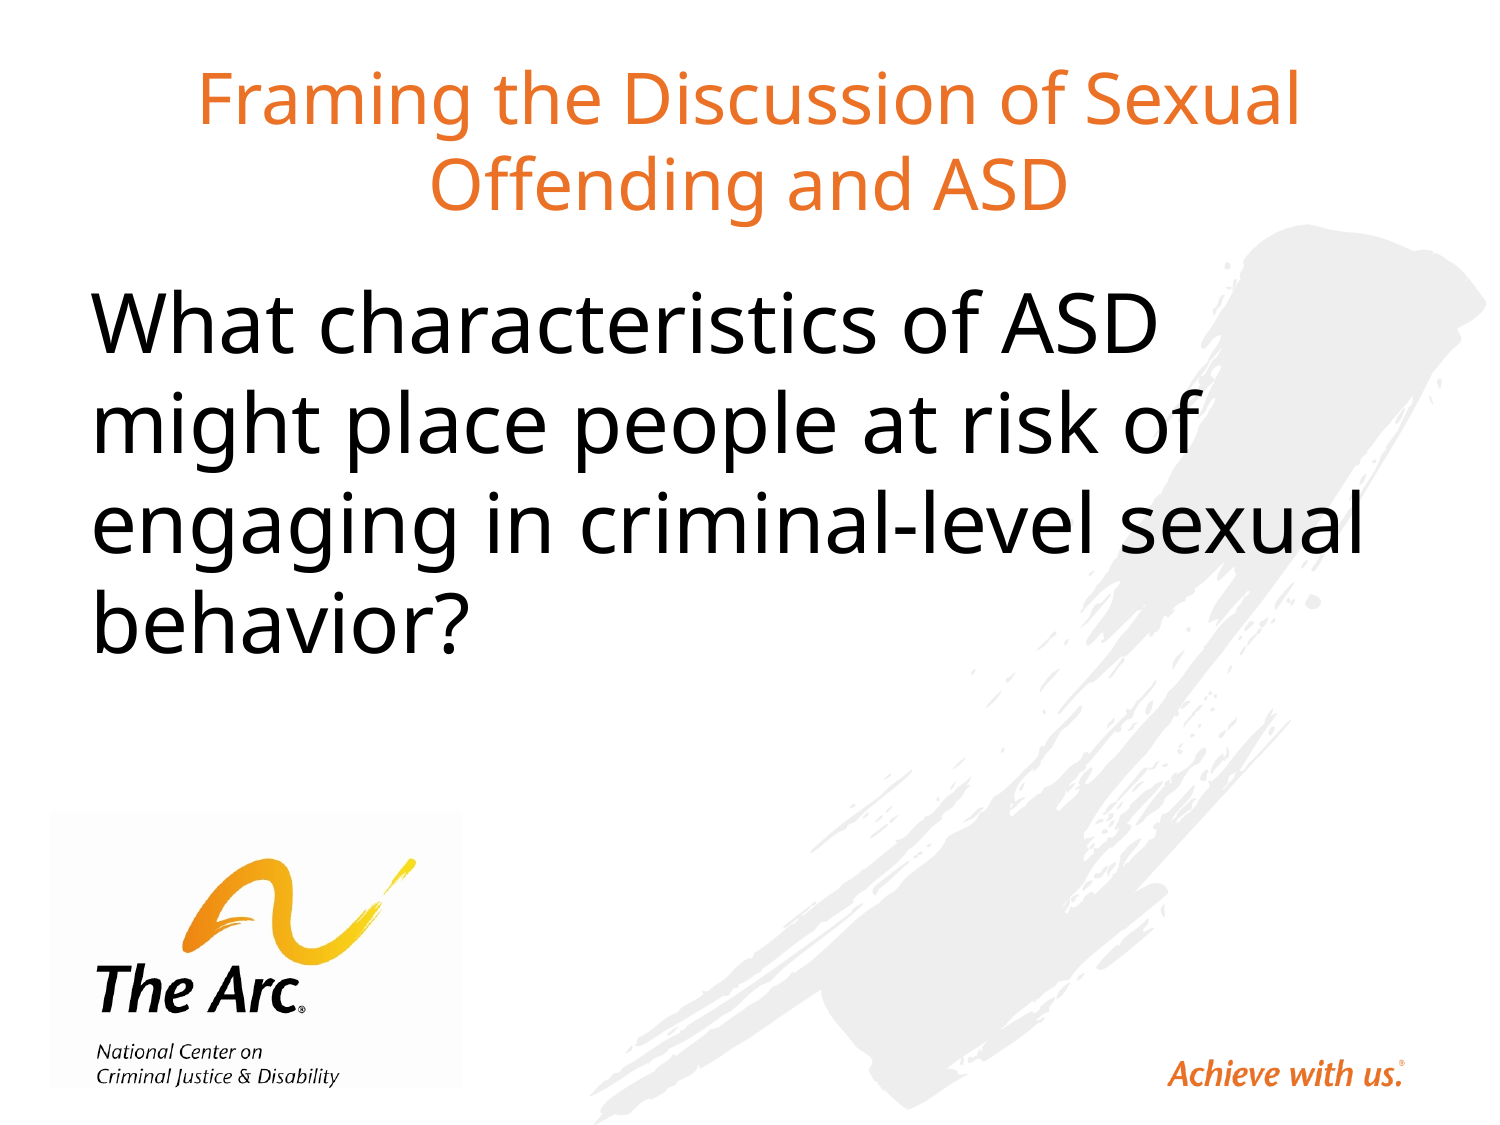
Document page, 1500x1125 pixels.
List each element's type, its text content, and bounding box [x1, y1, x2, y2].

title Framing the Discussion of Sexual Offending and ASD [75, 45, 1425, 233]
picture [1142, 1036, 1425, 1110]
picture [50, 812, 462, 1088]
list What characteristics of ASD might place people at risk of engaging in criminal-level sexual behavior? [75, 262, 1425, 1005]
